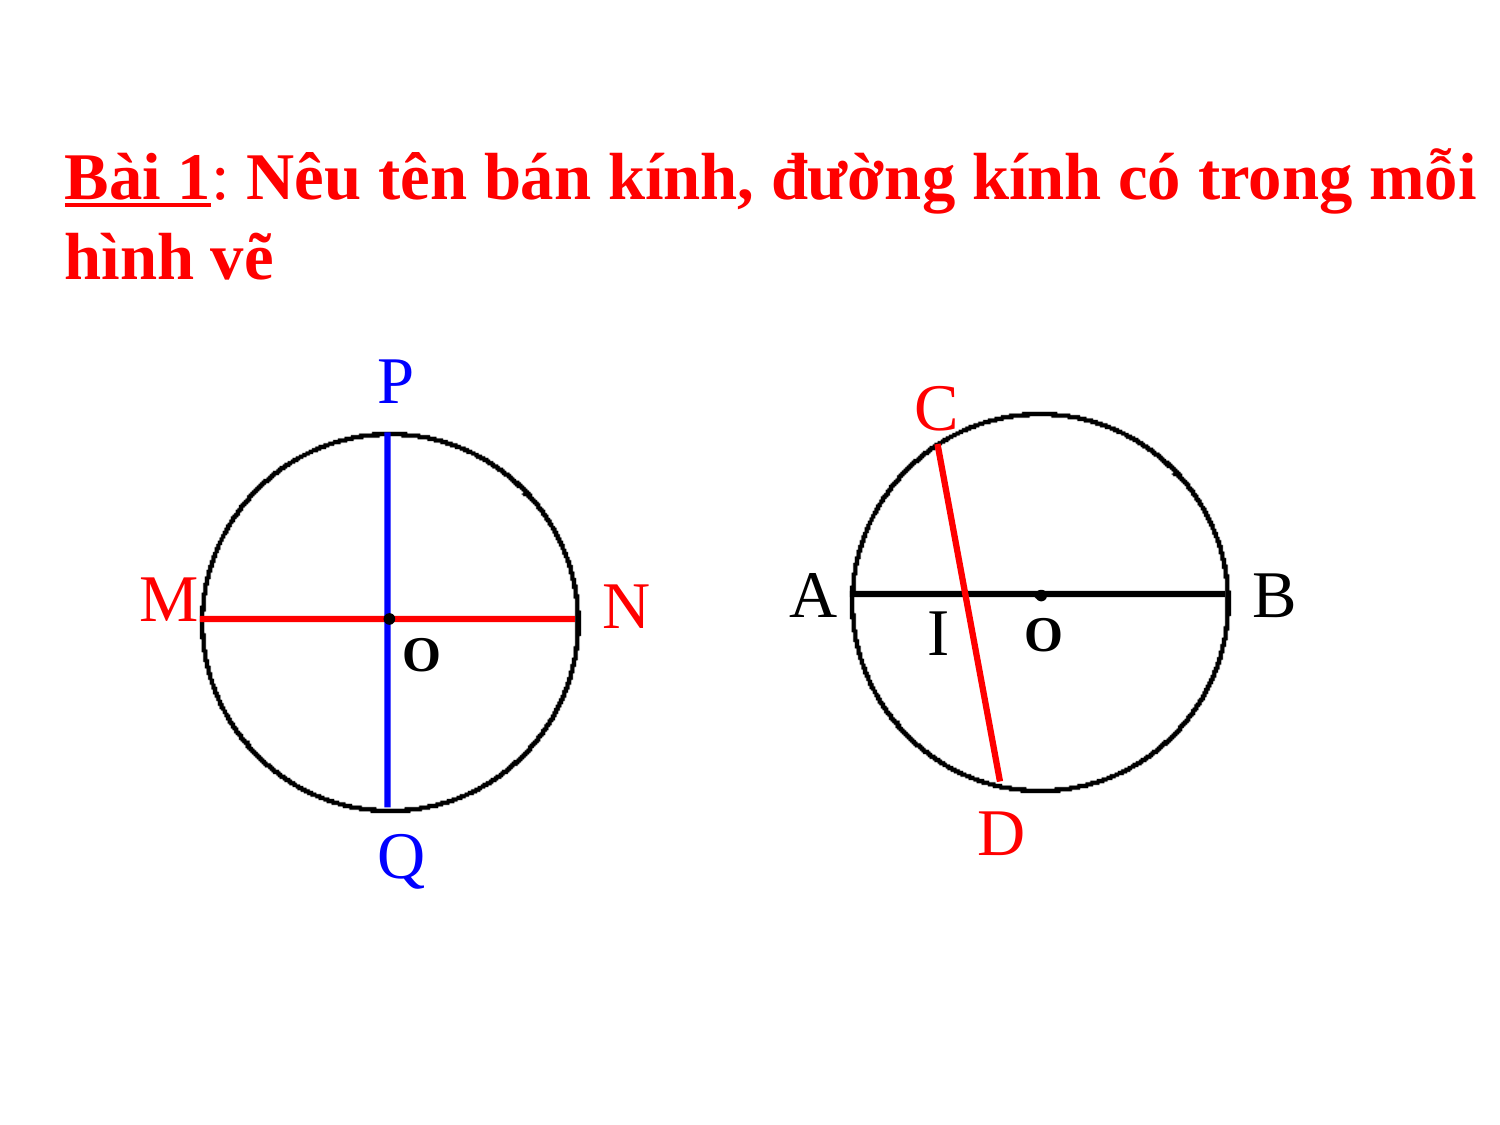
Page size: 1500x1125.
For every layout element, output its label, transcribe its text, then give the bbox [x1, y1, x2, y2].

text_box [124, 329, 663, 901]
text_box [1041, 648, 1243, 806]
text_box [1041, 368, 1243, 542]
text_box Bài 1: Nêu tên bán kính, đường kính có trong mỗi hình vẽ [50, 125, 1500, 300]
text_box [774, 543, 894, 640]
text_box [1041, 543, 1313, 640]
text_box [837, 648, 894, 806]
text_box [837, 368, 894, 542]
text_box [899, 356, 1038, 877]
